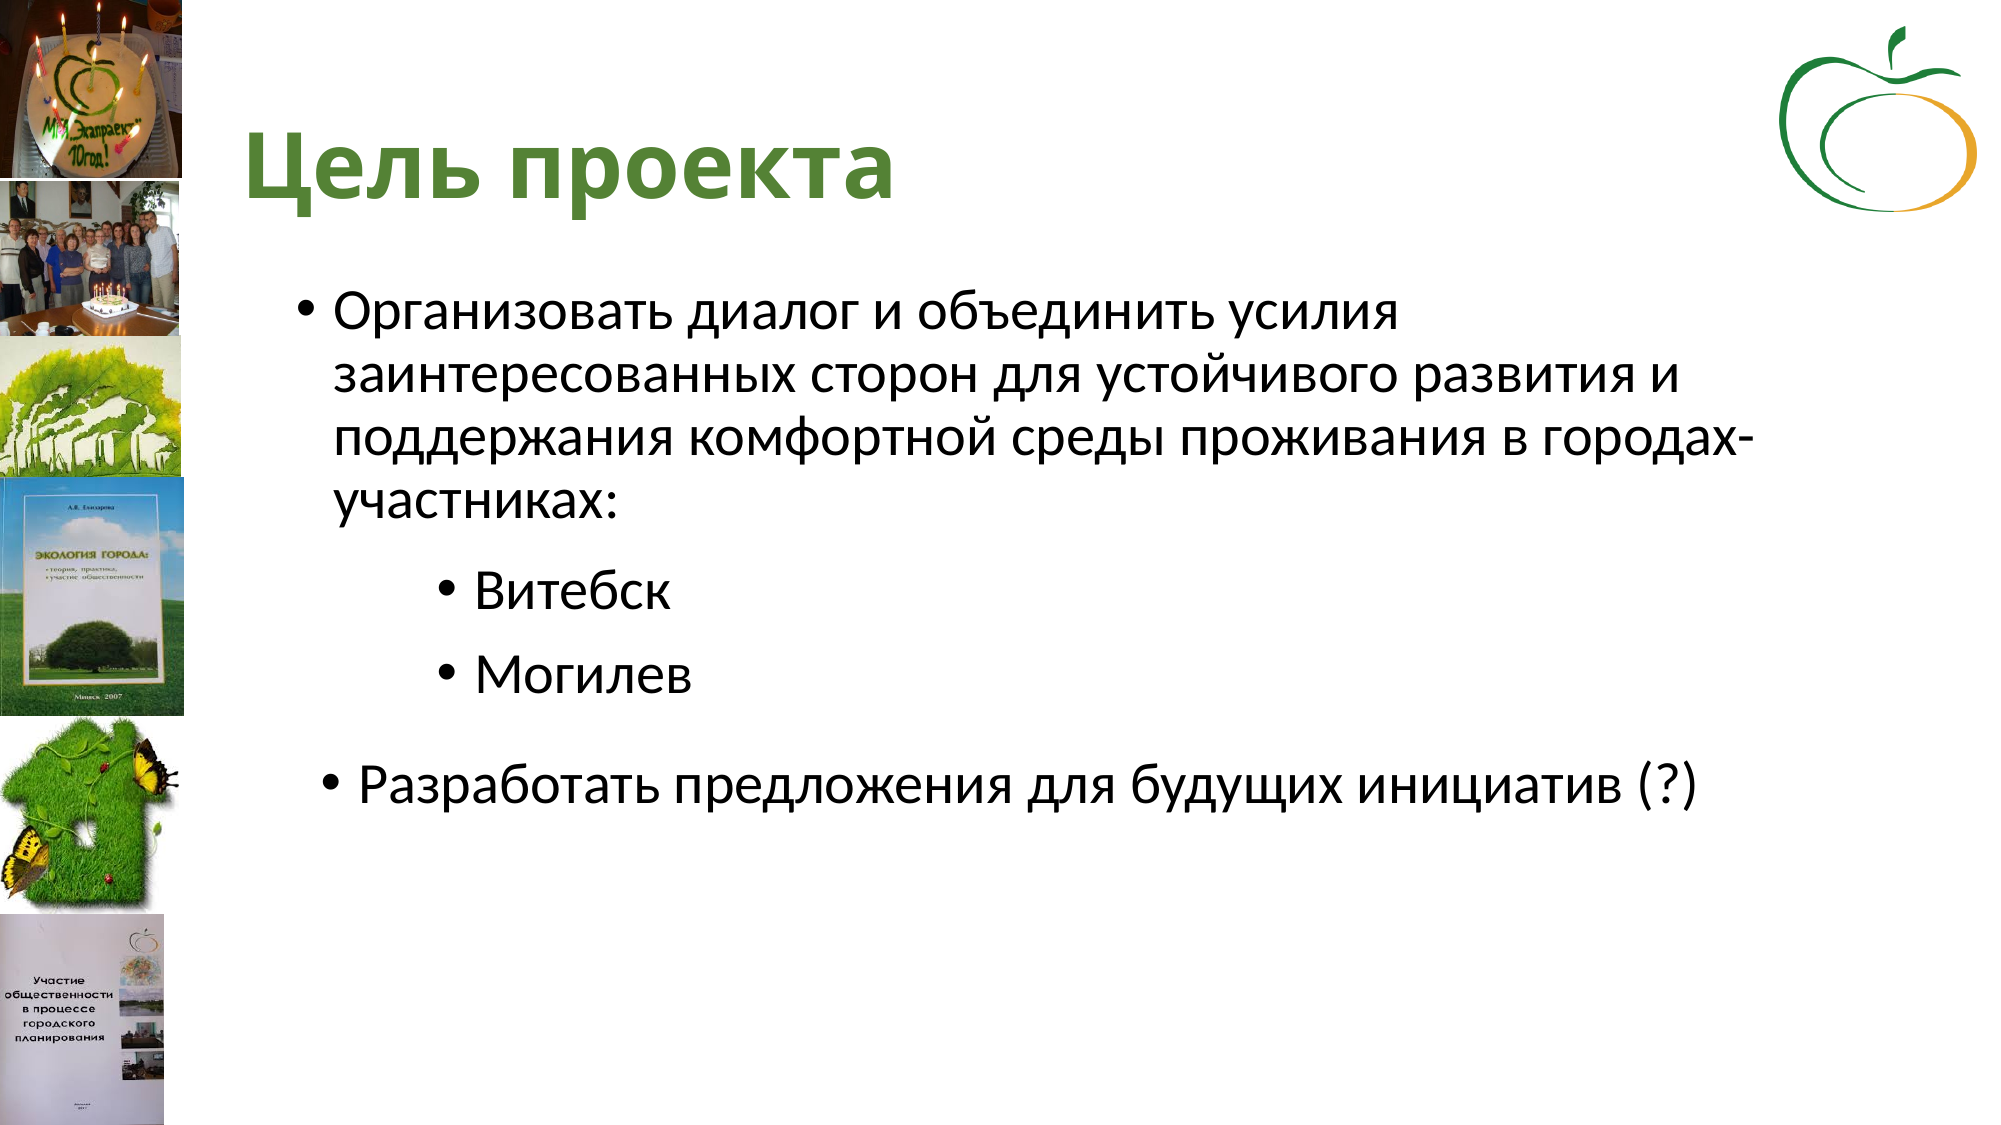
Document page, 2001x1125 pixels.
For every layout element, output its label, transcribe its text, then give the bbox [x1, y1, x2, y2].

text_box Разработать предложения для будущих инициатив (?) [305, 746, 1884, 1020]
title Цель проекта [226, 59, 1027, 278]
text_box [0, 0, 184, 1125]
text_box Витебск Могилев [421, 552, 1749, 716]
list Организовать диалог и объединить усилия заинтересованных сторон для устойчивого развития и поддержания комфортной среды проживания в городах-участниках: [280, 271, 1859, 546]
picture [1779, 26, 1977, 212]
